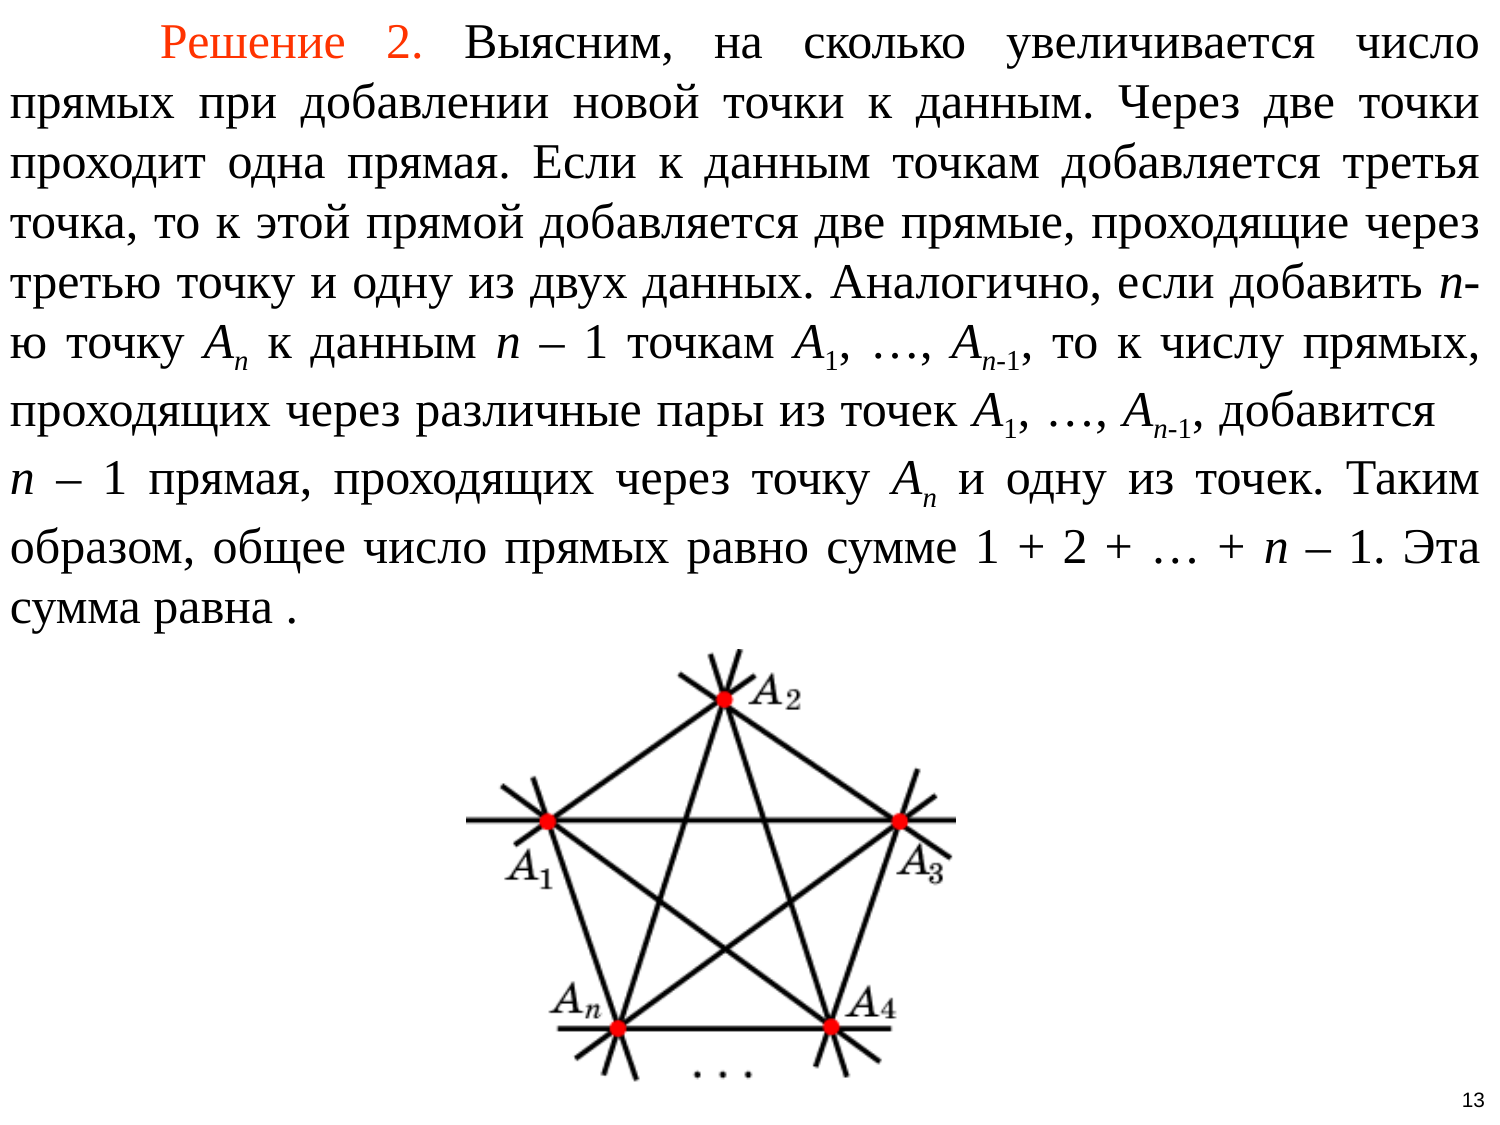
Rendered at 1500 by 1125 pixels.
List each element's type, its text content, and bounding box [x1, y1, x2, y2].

picture [466, 649, 956, 1090]
text_box 13 [1417, 1079, 1500, 1125]
